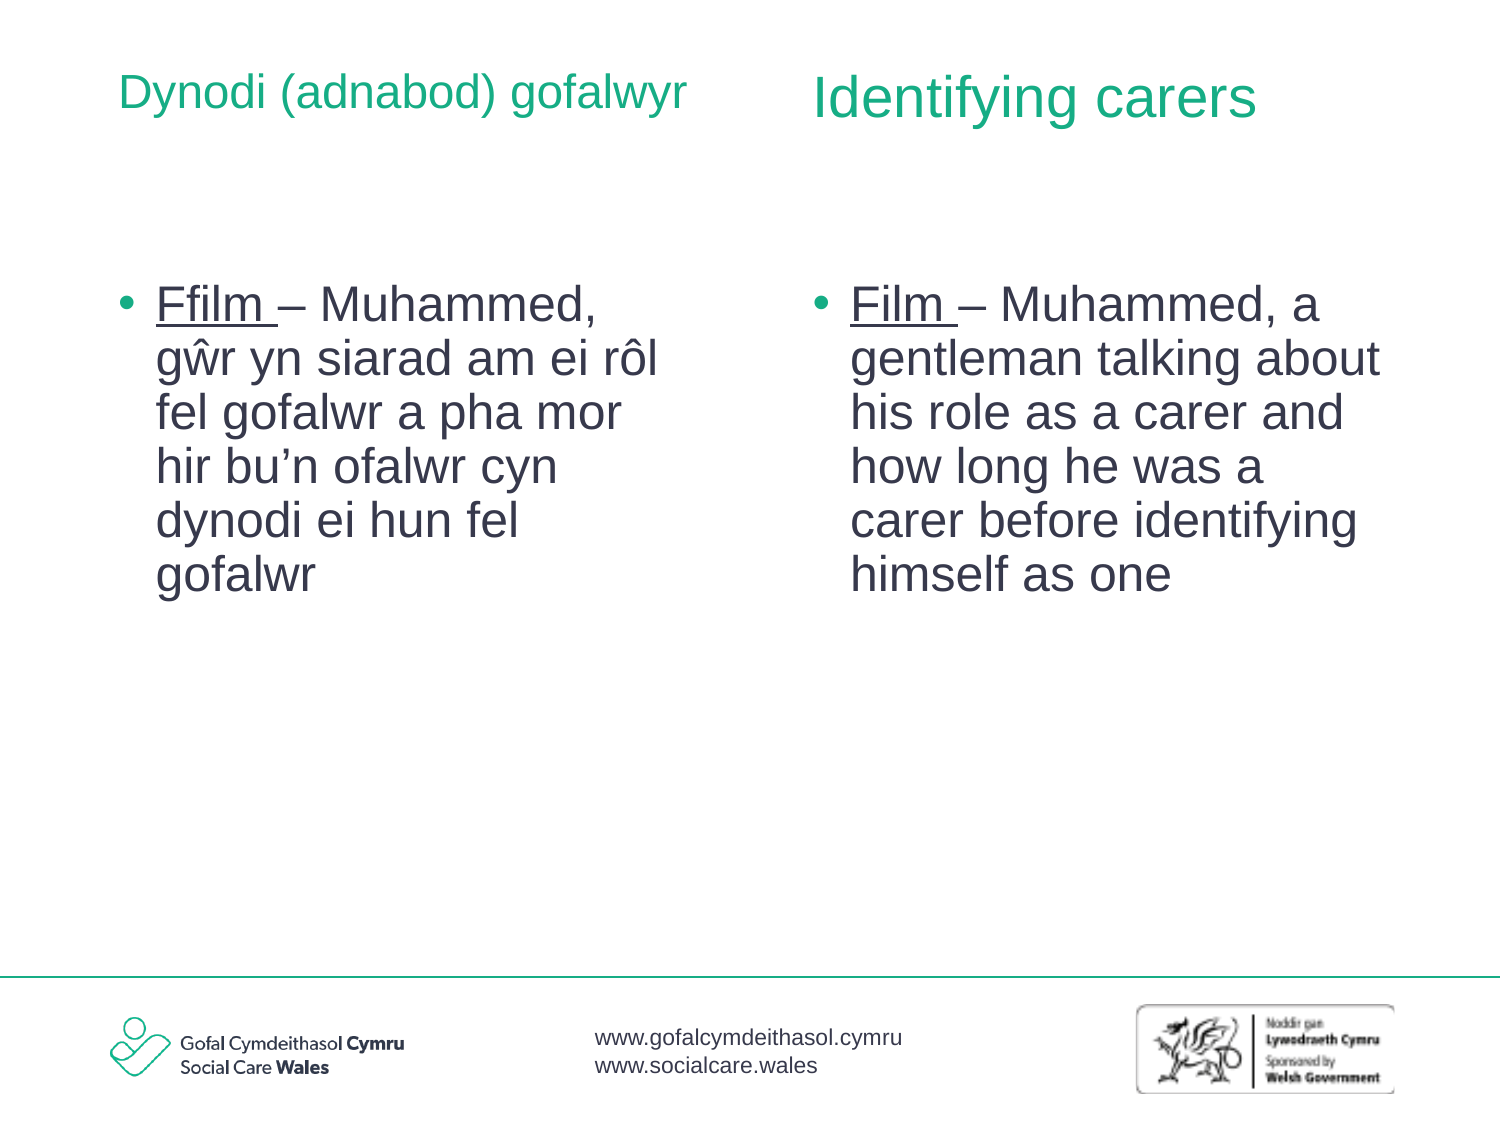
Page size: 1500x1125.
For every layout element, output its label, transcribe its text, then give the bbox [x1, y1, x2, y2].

list Identifying carers [797, 59, 1404, 230]
title Dynodi (adnabod) gofalwyr [103, 59, 707, 230]
list Film – Muhammed, a gentleman talking about his role as a carer and how long he was a carer before identifying himself as one [797, 270, 1403, 903]
list Ffilm – Muhammed, gŵr yn siarad am ei rôl fel gofalwr a pha mor hir bu’n ofalwr cyn dynodi ei hun fel gofalwr [103, 270, 707, 903]
